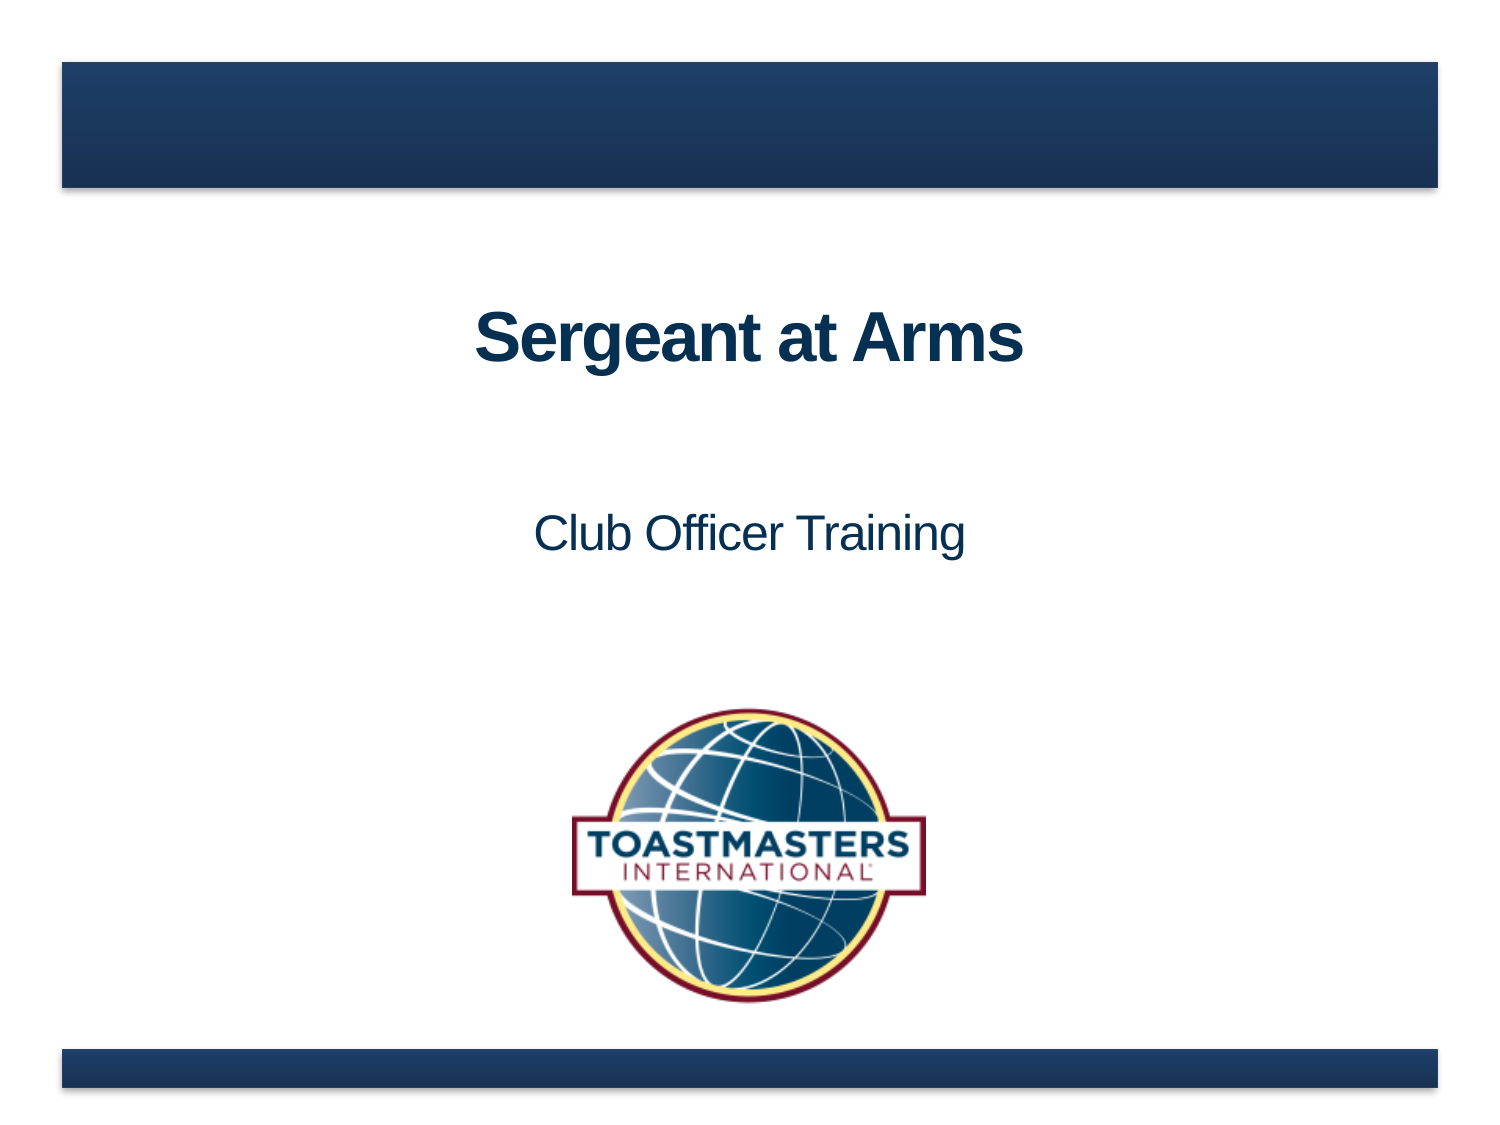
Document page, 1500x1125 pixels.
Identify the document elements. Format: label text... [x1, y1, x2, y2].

title Sergeant at Arms [112, 212, 1388, 454]
picture [572, 697, 926, 1013]
subtitle Club Officer Training [112, 500, 1388, 663]
